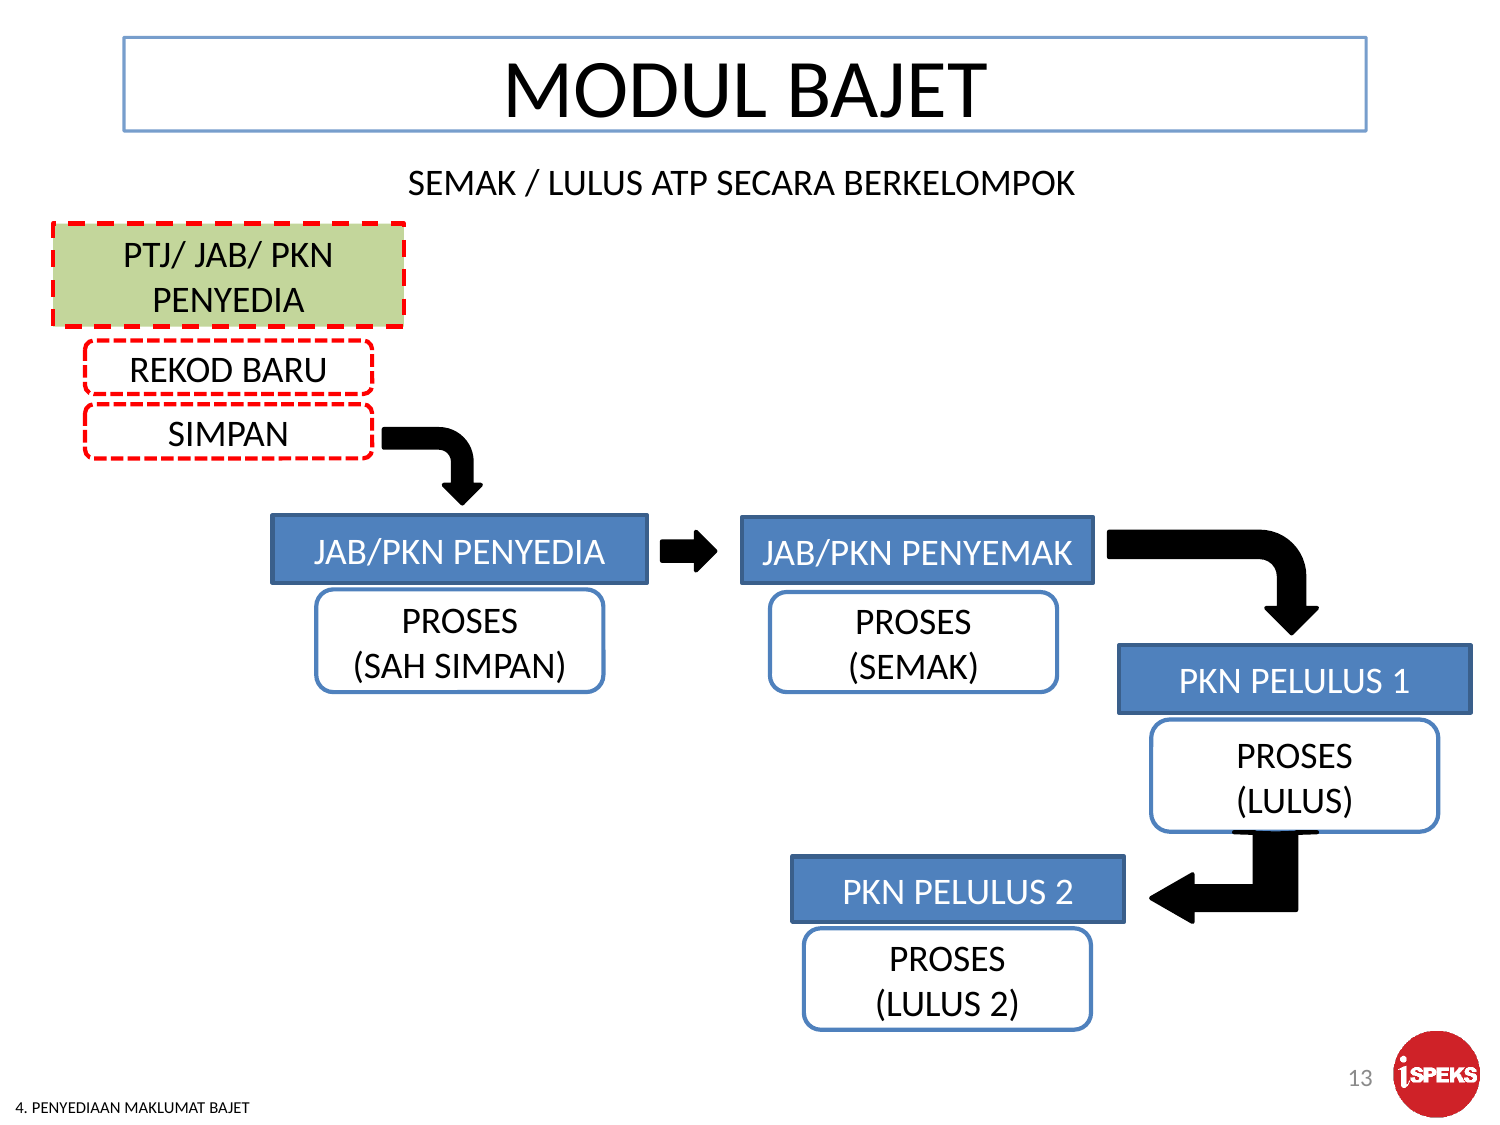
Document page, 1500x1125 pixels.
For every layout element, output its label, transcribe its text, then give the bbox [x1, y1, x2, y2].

text_box [1106, 529, 1319, 636]
text_box SEMAK / LULUS ATP SECARA BERKELOMPOK [120, 150, 1363, 211]
text_box PTJ/ JAB/ PKN PENYEDIA [51, 221, 406, 329]
text_box [381, 426, 483, 506]
text_box MODUL BAJET [123, 37, 1367, 132]
picture [1378, 1029, 1496, 1118]
text_box PROSES (LULUS) [1149, 717, 1441, 834]
text_box JAB/PKN PENYEDIA [270, 513, 649, 585]
text_box PKN PELULUS 2 [790, 854, 1126, 924]
text_box PROSES (SAH SIMPAN) [314, 587, 606, 695]
slide_number 13 [1037, 1046, 1373, 1107]
text_box [659, 529, 718, 573]
text_box PROSES (SEMAK) [767, 589, 1060, 695]
text_box JAB/PKN PENYEMAK [740, 515, 1095, 585]
text_box REKOD BARU [82, 338, 375, 397]
text_box PKN PELULUS 1 [1117, 643, 1473, 715]
text_box [1149, 830, 1320, 924]
text_box SIMPAN [82, 402, 375, 461]
text_box 4. PENYEDIAAN MAKLUMAT BAJET [0, 1089, 266, 1125]
text_box PROSES (LULUS 2) [801, 926, 1094, 1032]
